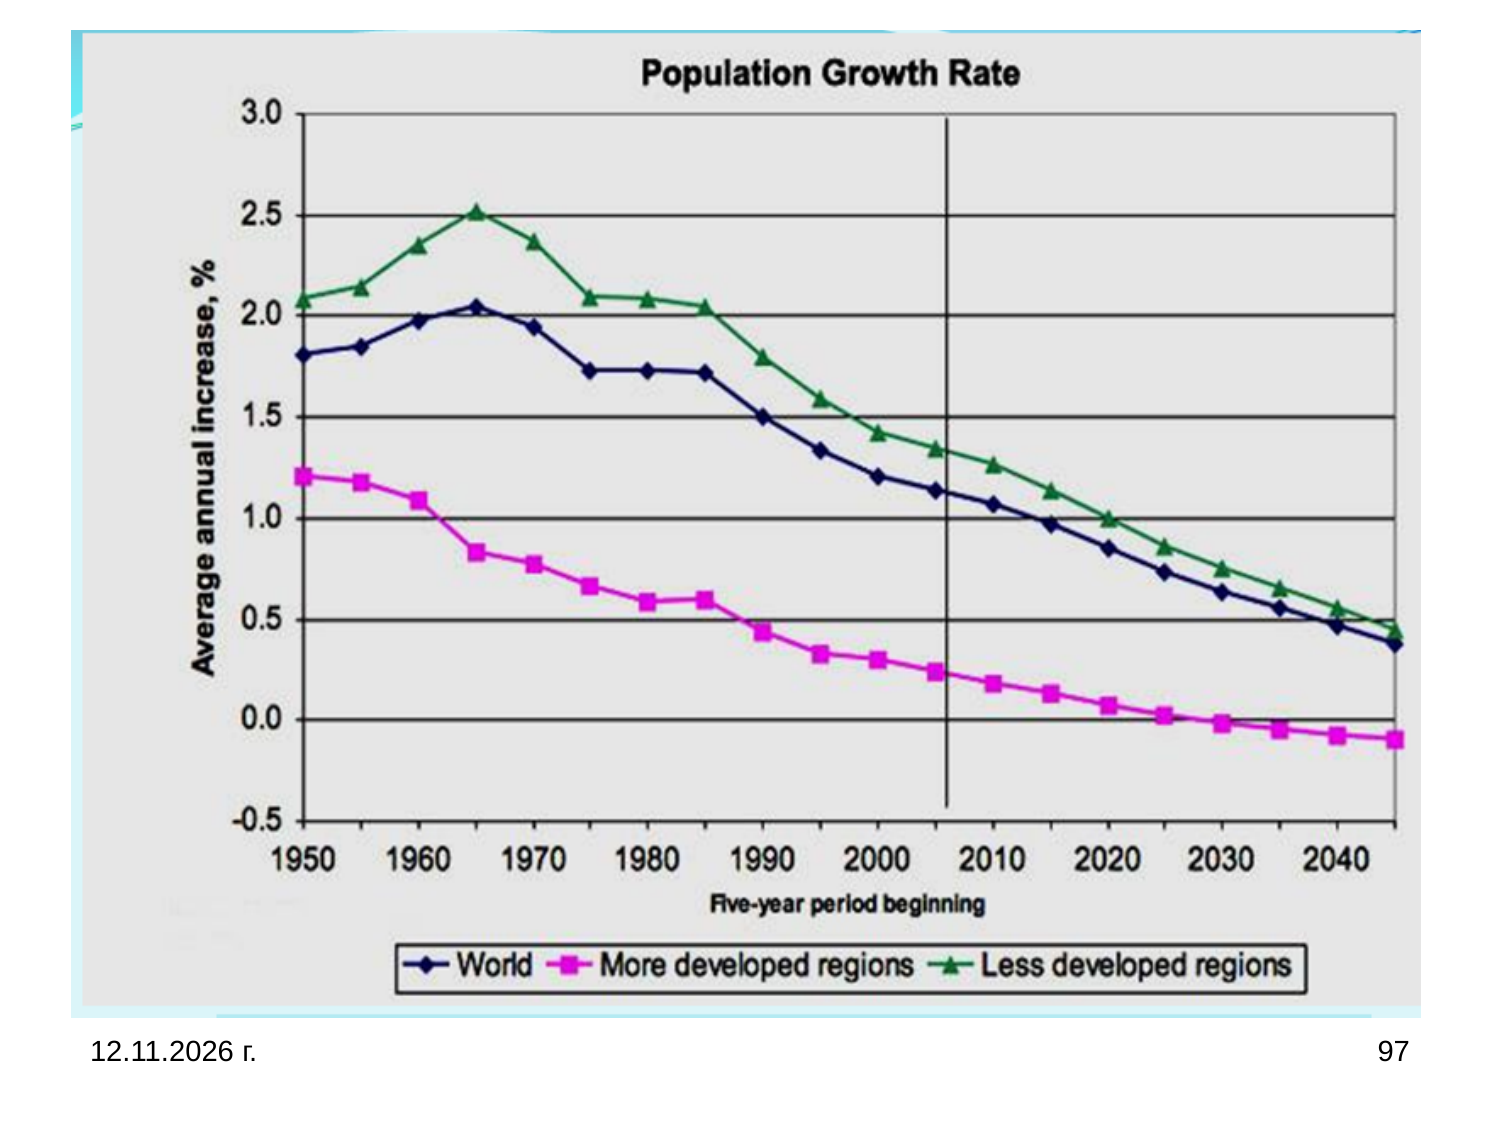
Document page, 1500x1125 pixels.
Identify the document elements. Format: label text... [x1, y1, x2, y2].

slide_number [75, 1024, 425, 1103]
picture [71, 30, 1421, 1018]
slide_number 97 [1074, 1024, 1425, 1103]
